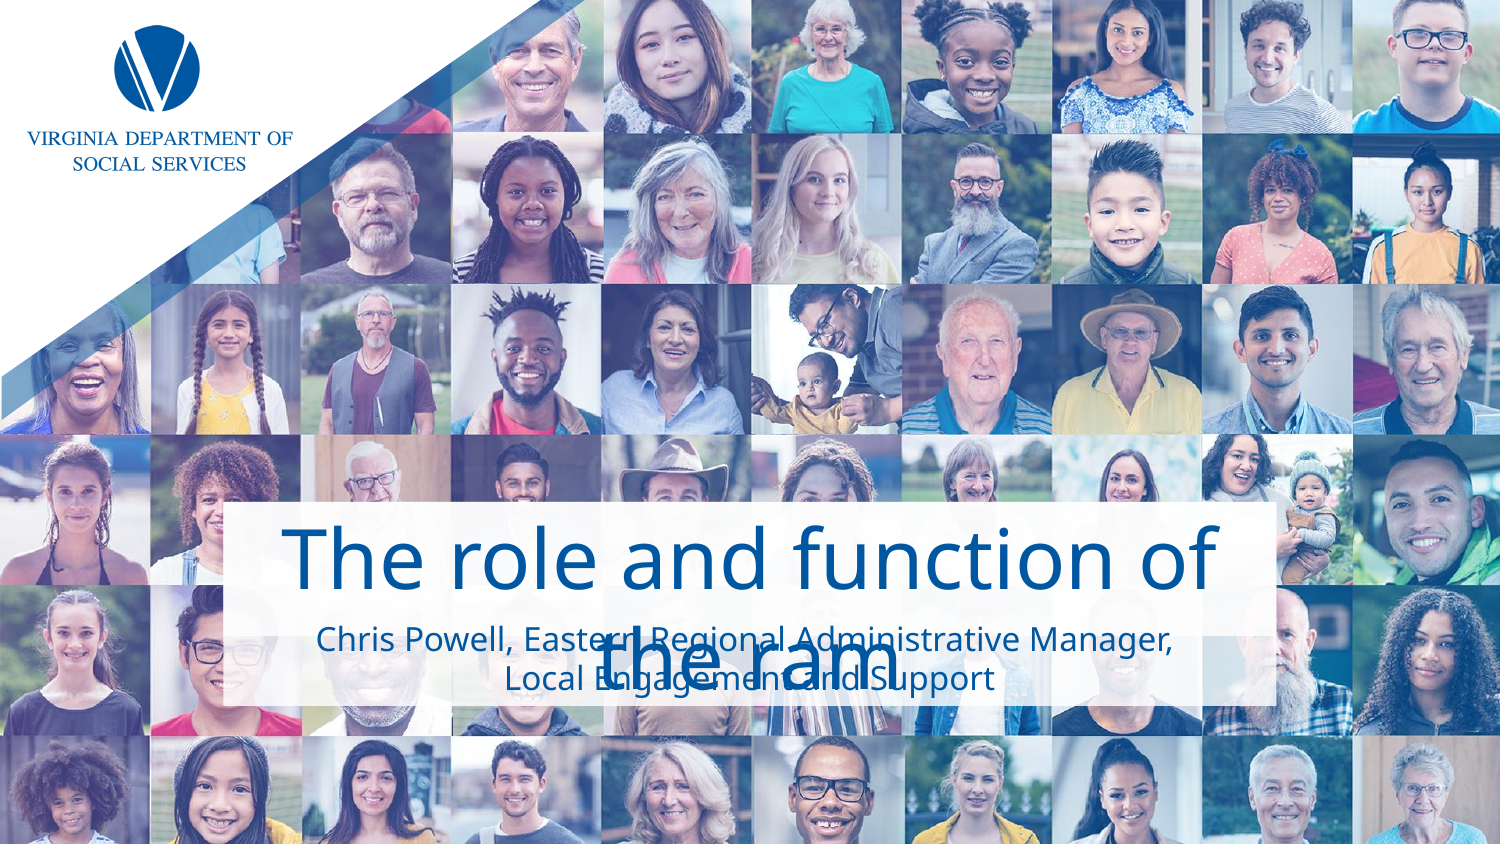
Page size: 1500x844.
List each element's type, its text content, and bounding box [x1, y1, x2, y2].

title The role and function of the ram [227, 491, 1273, 626]
picture [0, 0, 1500, 844]
subtitle Chris Powell, Eastern Regional Administrative Manager, Local Engagement and Support [227, 626, 1273, 709]
